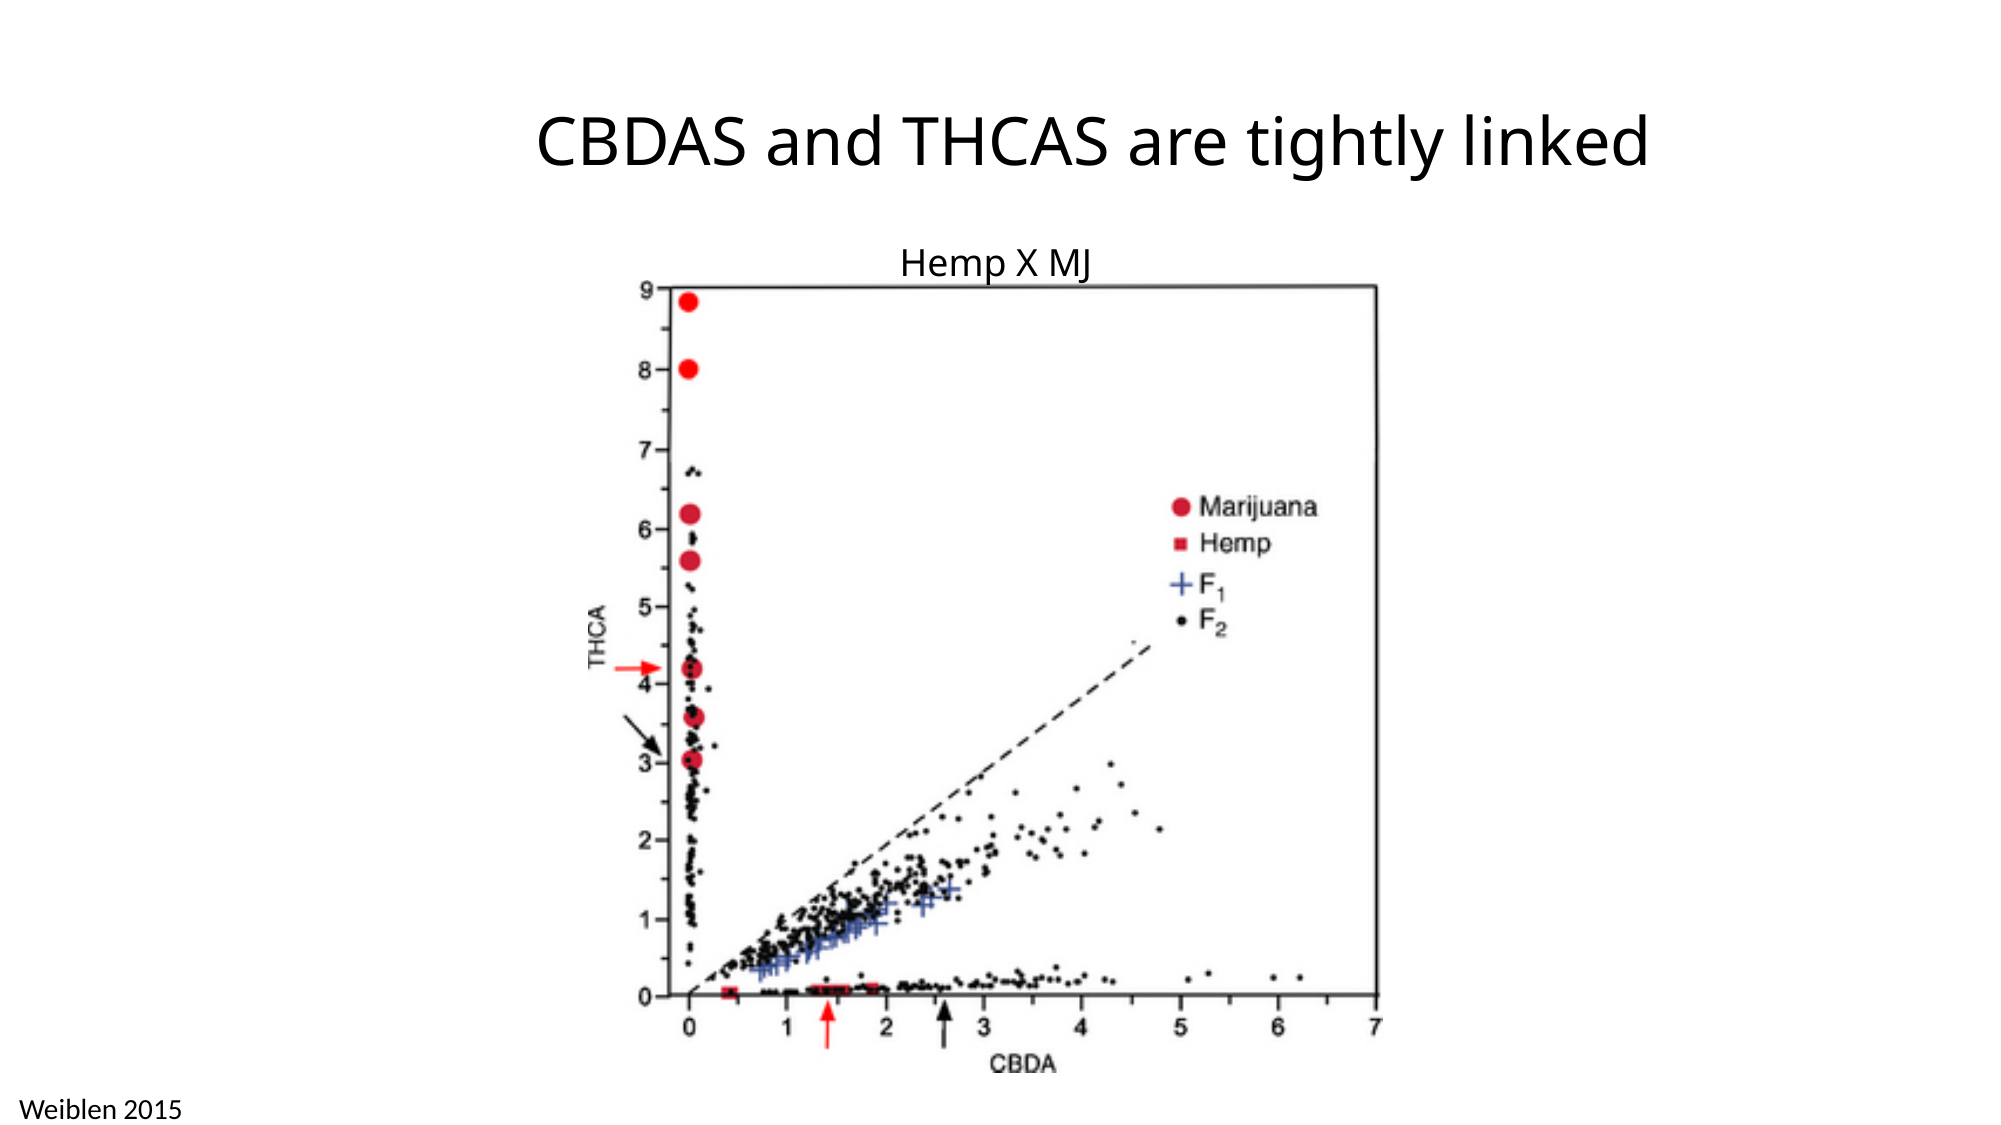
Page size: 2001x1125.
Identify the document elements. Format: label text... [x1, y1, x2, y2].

text_box Hemp X MJ [884, 231, 1108, 280]
text_box CBDAS and THCAS are tightly linked [520, 91, 1669, 187]
text_box Weiblen 2015 [4, 1083, 198, 1125]
picture [587, 280, 1383, 1073]
